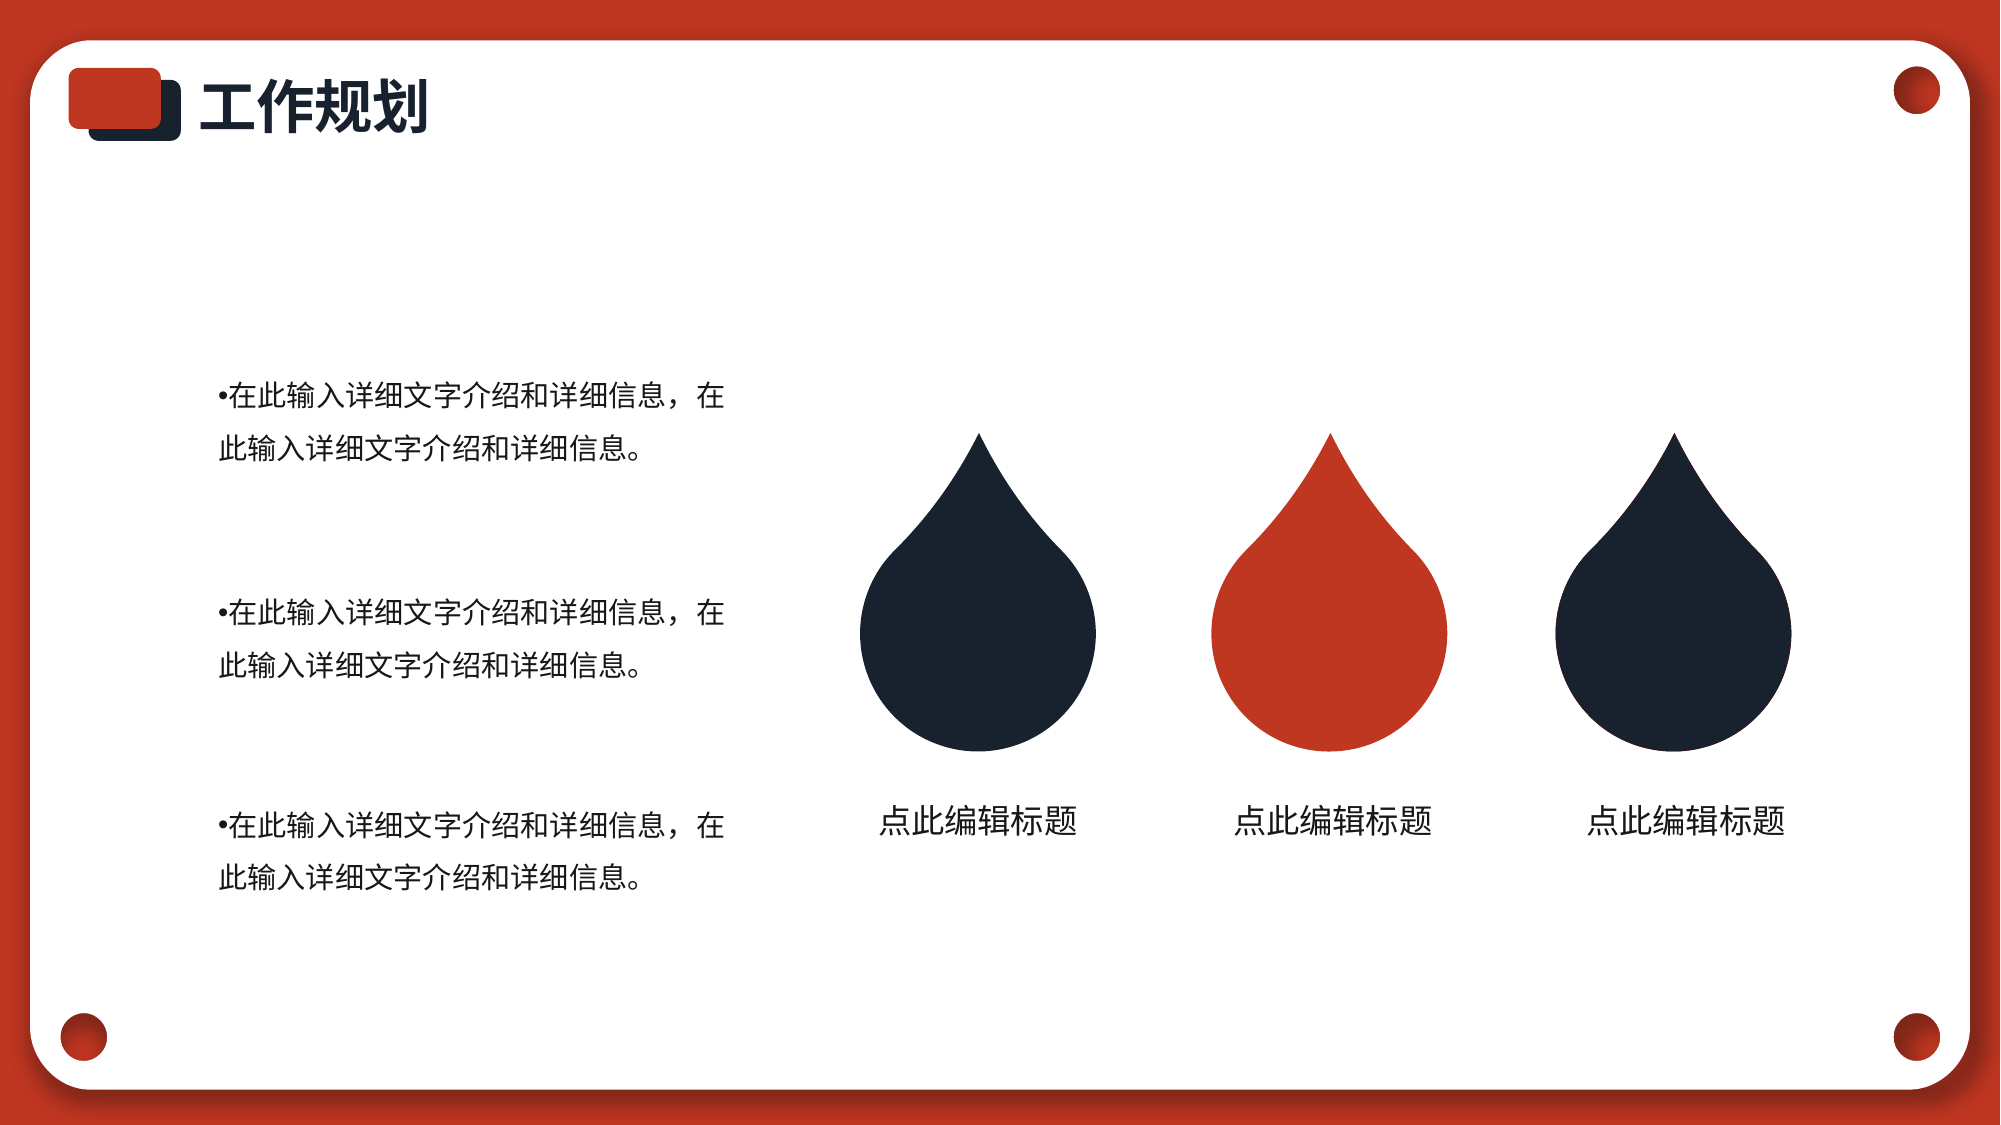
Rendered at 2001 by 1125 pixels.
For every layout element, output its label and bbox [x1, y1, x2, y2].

text_box [68, 62, 459, 148]
text_box [857, 515, 1098, 849]
text_box [203, 352, 763, 898]
text_box [1555, 515, 1805, 849]
text_box [1204, 515, 1462, 849]
